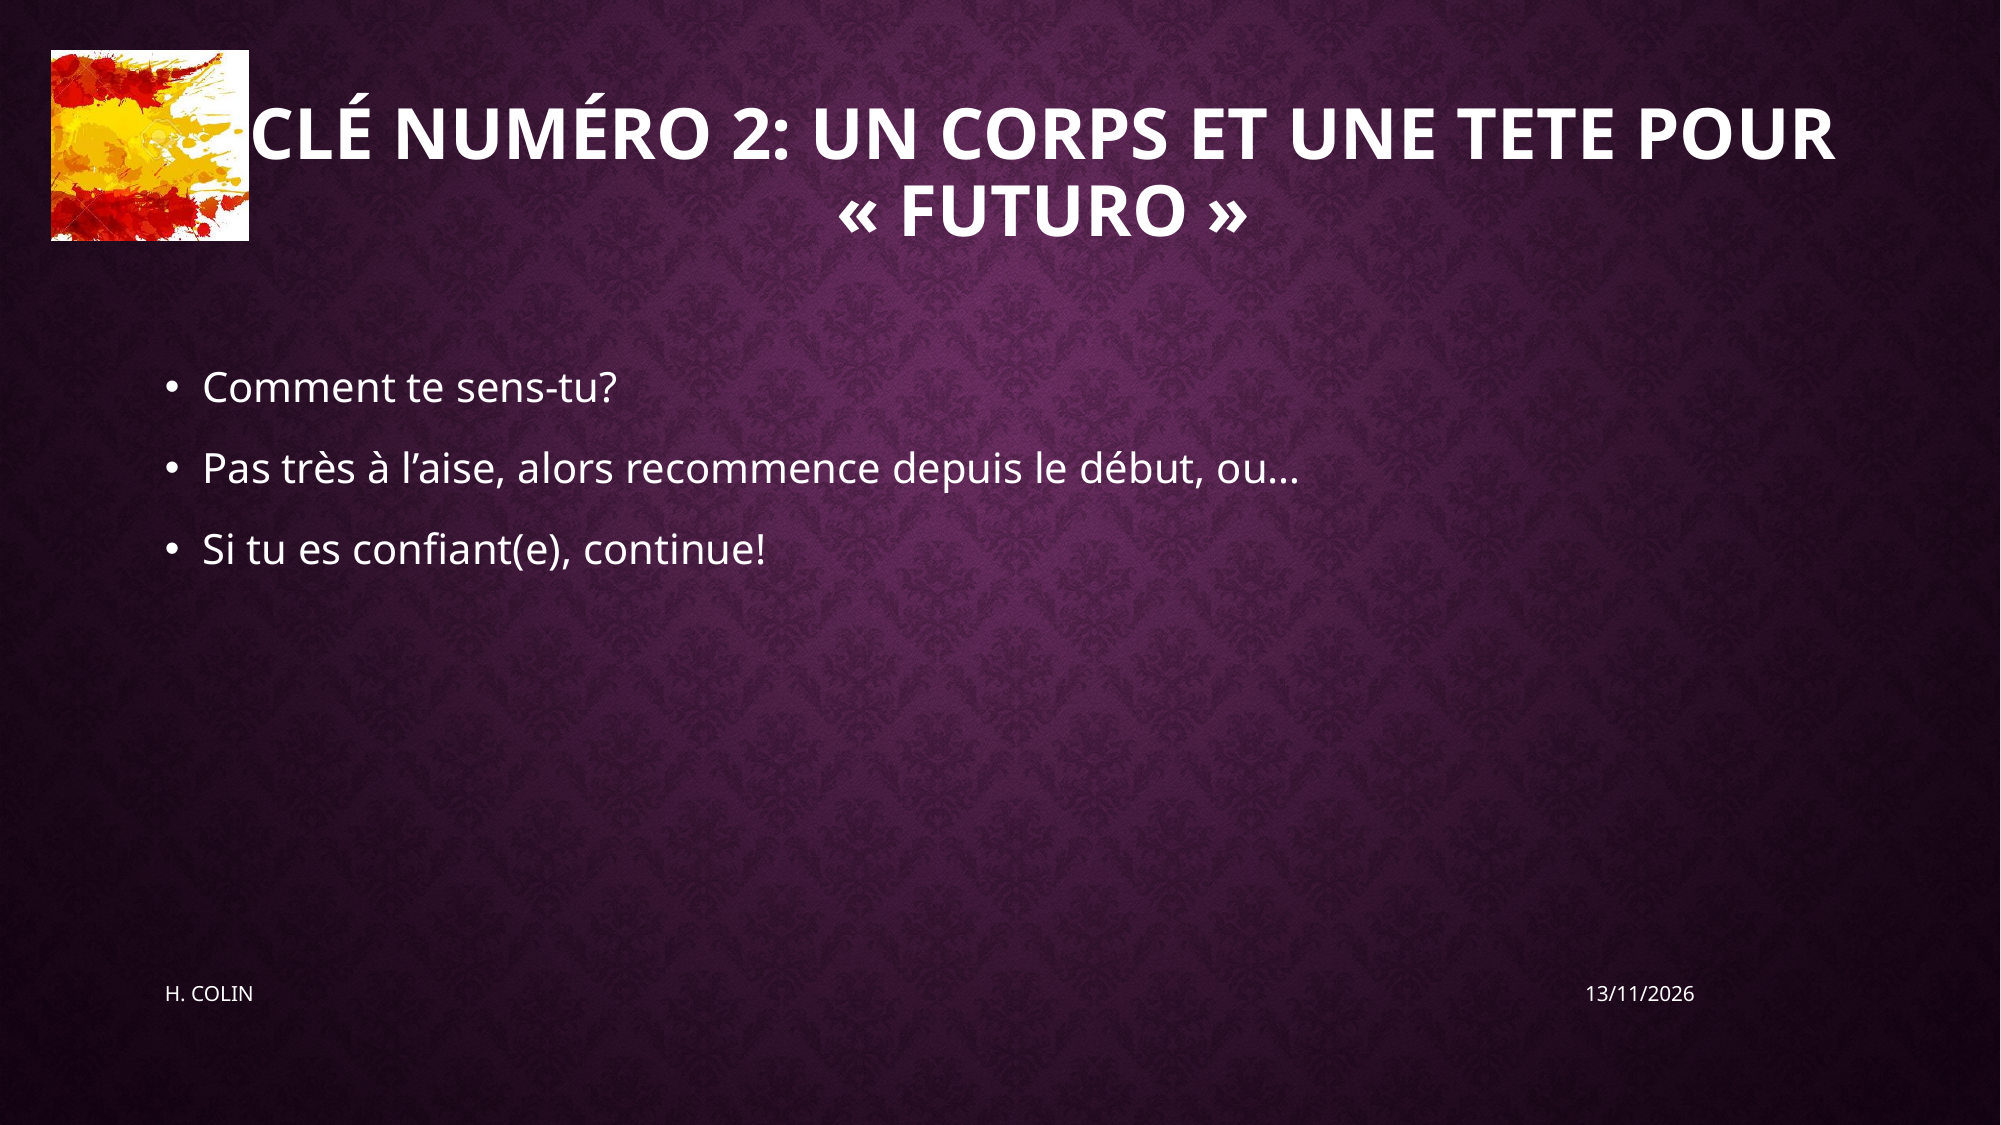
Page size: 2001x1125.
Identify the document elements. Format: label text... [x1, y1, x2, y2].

footer H. COLIN [149, 965, 1245, 1025]
list Comment te sens-tu? Pas très à l’aise, alors recommence depuis le début, ou… Si tu es confiant(e), continue! [149, 343, 1849, 950]
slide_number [1259, 965, 1710, 1025]
title Clé numéro 2: un corps et une tete pour « futuro » [194, 66, 1893, 284]
picture [51, 50, 249, 241]
